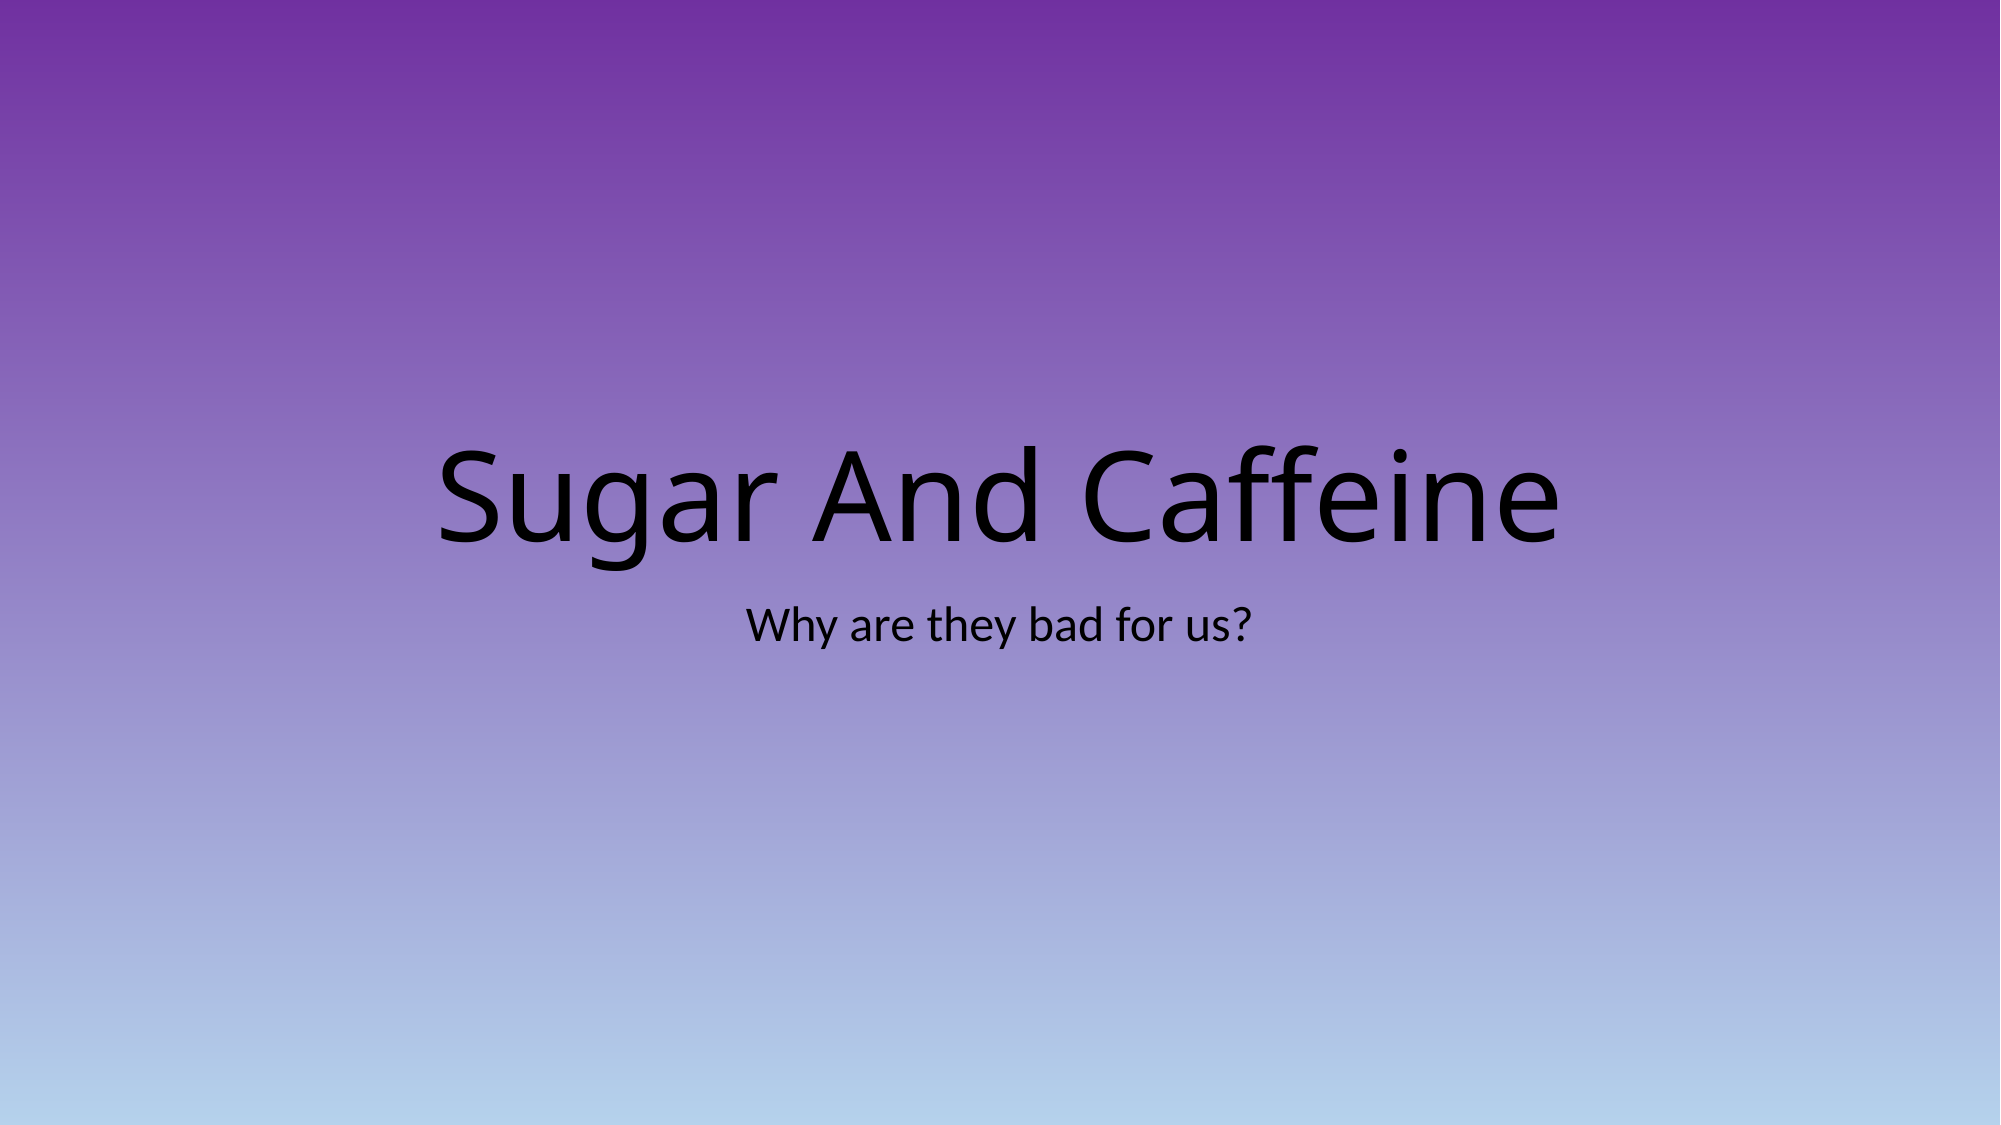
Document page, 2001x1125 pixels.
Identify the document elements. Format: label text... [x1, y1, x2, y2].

title Sugar And Caffeine [249, 184, 1750, 576]
subtitle Why are they bad for us? [249, 590, 1750, 863]
